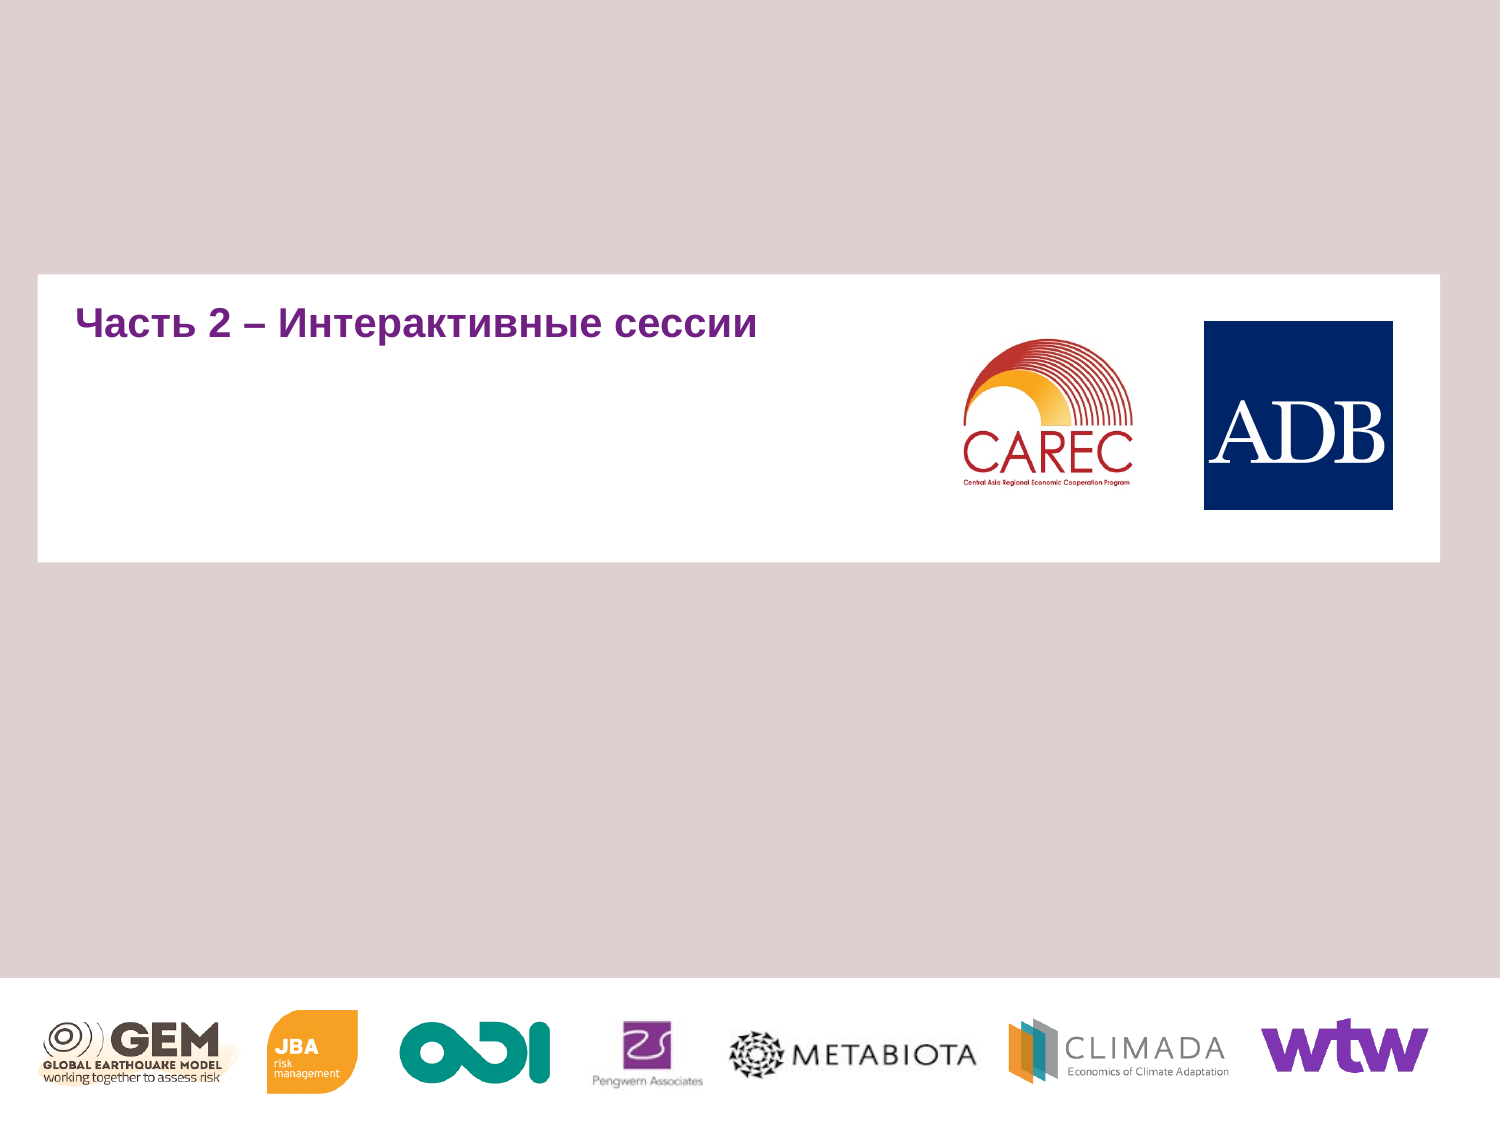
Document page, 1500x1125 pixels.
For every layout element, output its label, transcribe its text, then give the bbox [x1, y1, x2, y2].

picture [717, 1007, 985, 1092]
picture [960, 320, 1135, 495]
picture [588, 1015, 704, 1100]
title Часть 2 – Интерактивные сессии [75, 295, 836, 359]
picture [34, 1010, 249, 1091]
picture [266, 1010, 360, 1095]
picture [1203, 320, 1393, 510]
picture [998, 1011, 1237, 1094]
picture [395, 1009, 557, 1097]
picture [1250, 1007, 1439, 1083]
